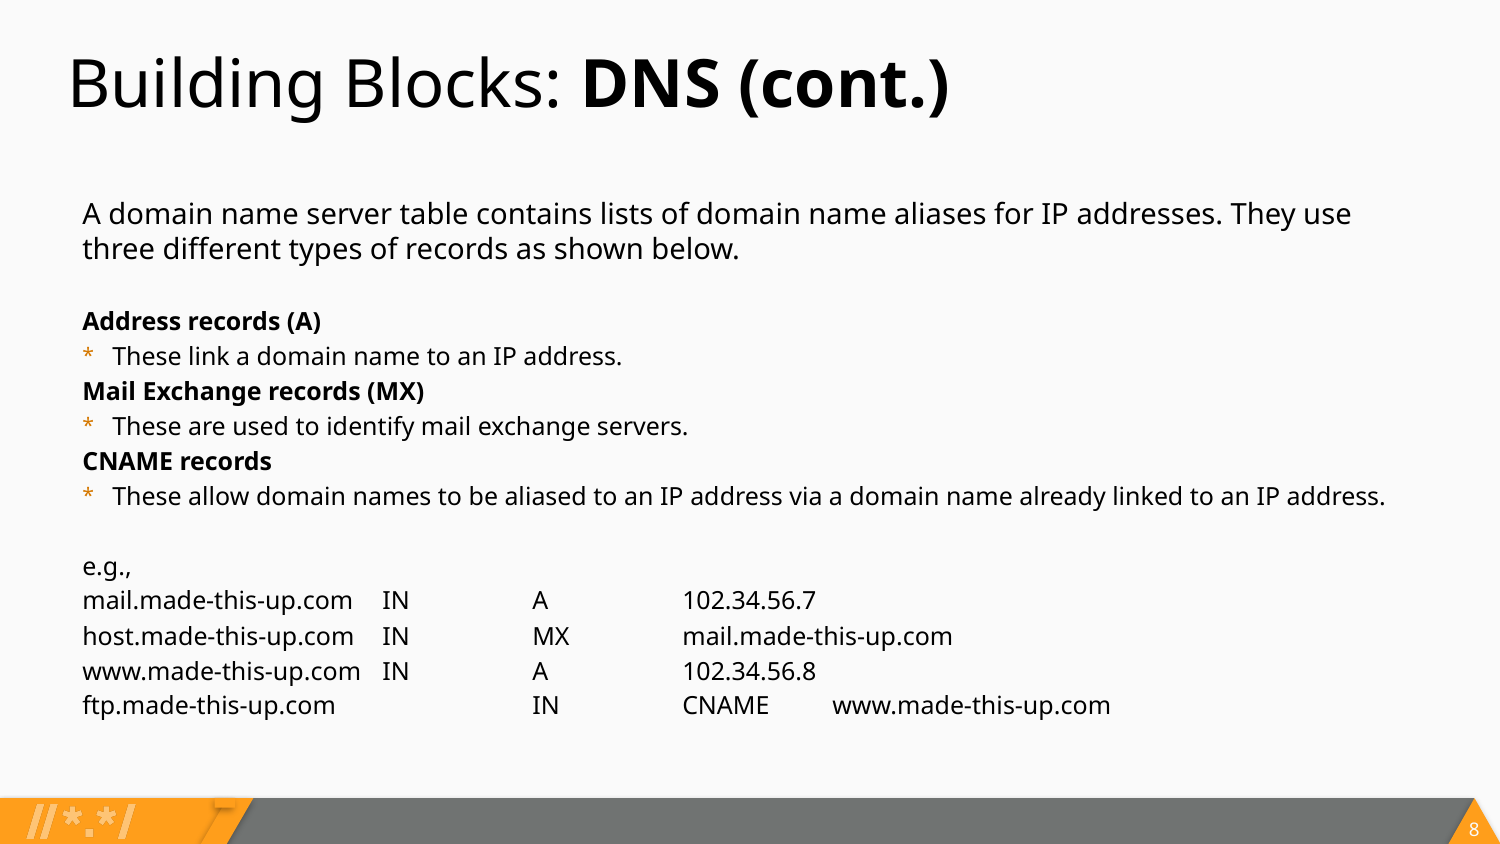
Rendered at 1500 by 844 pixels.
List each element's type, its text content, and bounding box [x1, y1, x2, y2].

title Building Blocks: DNS (cont.) [52, 33, 1439, 175]
list A domain name server table contains lists of domain name aliases for IP addresses. They use three different types of records as shown below. Address records (A) These link a domain name to an IP address. Mail Exchange records (MX) These are used to identify mail exchange servers. CNAME records These allow domain names to be aliased to an IP address via a domain name already linked to an IP address. e.g., mail.made-this-up.com IN A 102.34.56.7 host.made-this-up.com IN MX mail.made-this-up.com www.made-this-up.com IN A 102.34.56.8 ftp.made-this-up.com IN CNAME www.made-this-up.com [52, 188, 1439, 691]
